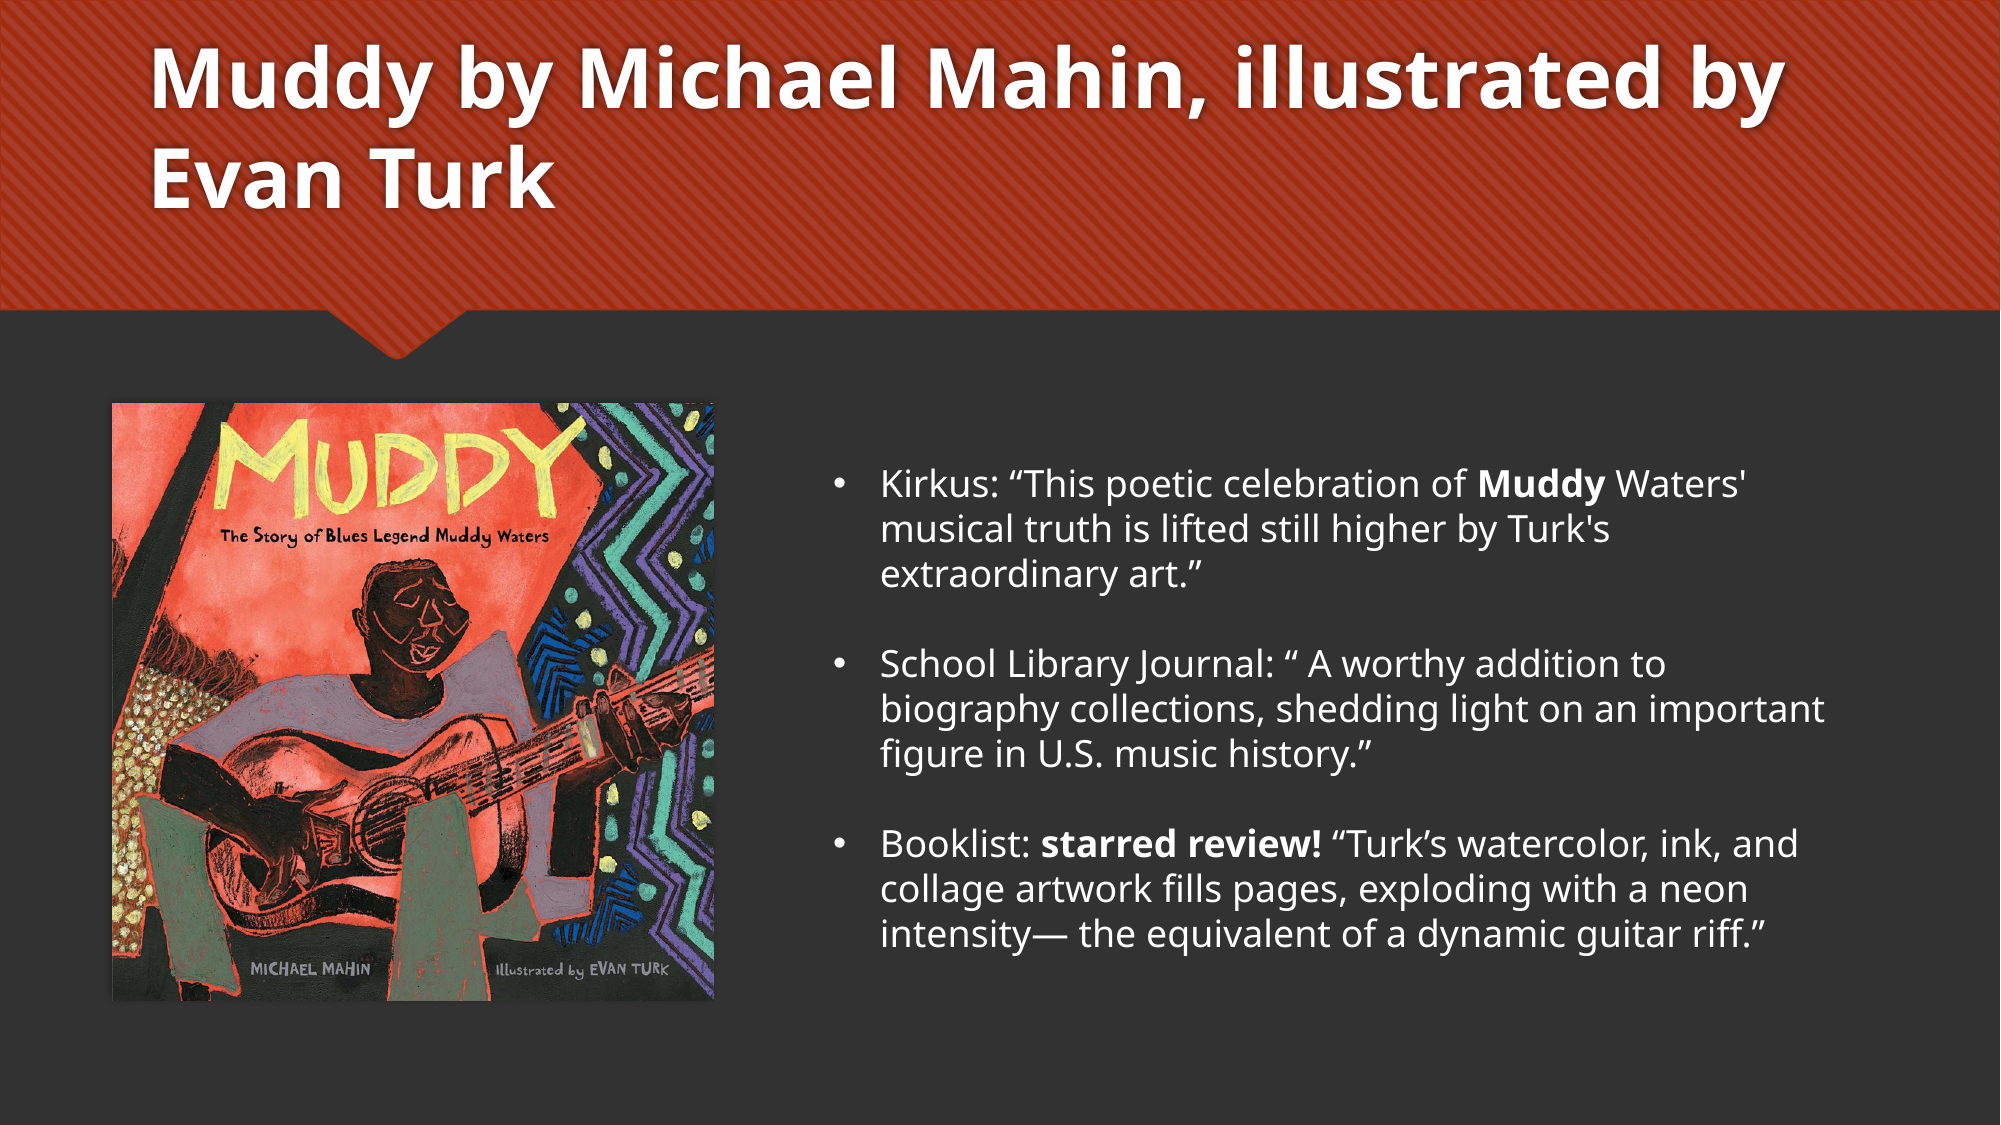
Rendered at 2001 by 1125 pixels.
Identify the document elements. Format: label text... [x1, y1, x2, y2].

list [111, 403, 714, 1001]
text_box Kirkus: “This poetic celebration of Muddy Waters' musical truth is lifted still higher by Turk's extraordinary art.” School Library Journal: “ A worthy addition to biography collections, shedding light on an important figure in U.S. music history.” Booklist: starred review! “Turk’s watercolor, ink, and collage artwork fills pages, exploding with a neon intensity— the equivalent of a dynamic guitar riff.” [818, 452, 1848, 963]
title Muddy by Michael Mahin, illustrated by Evan Turk [132, 73, 1868, 233]
